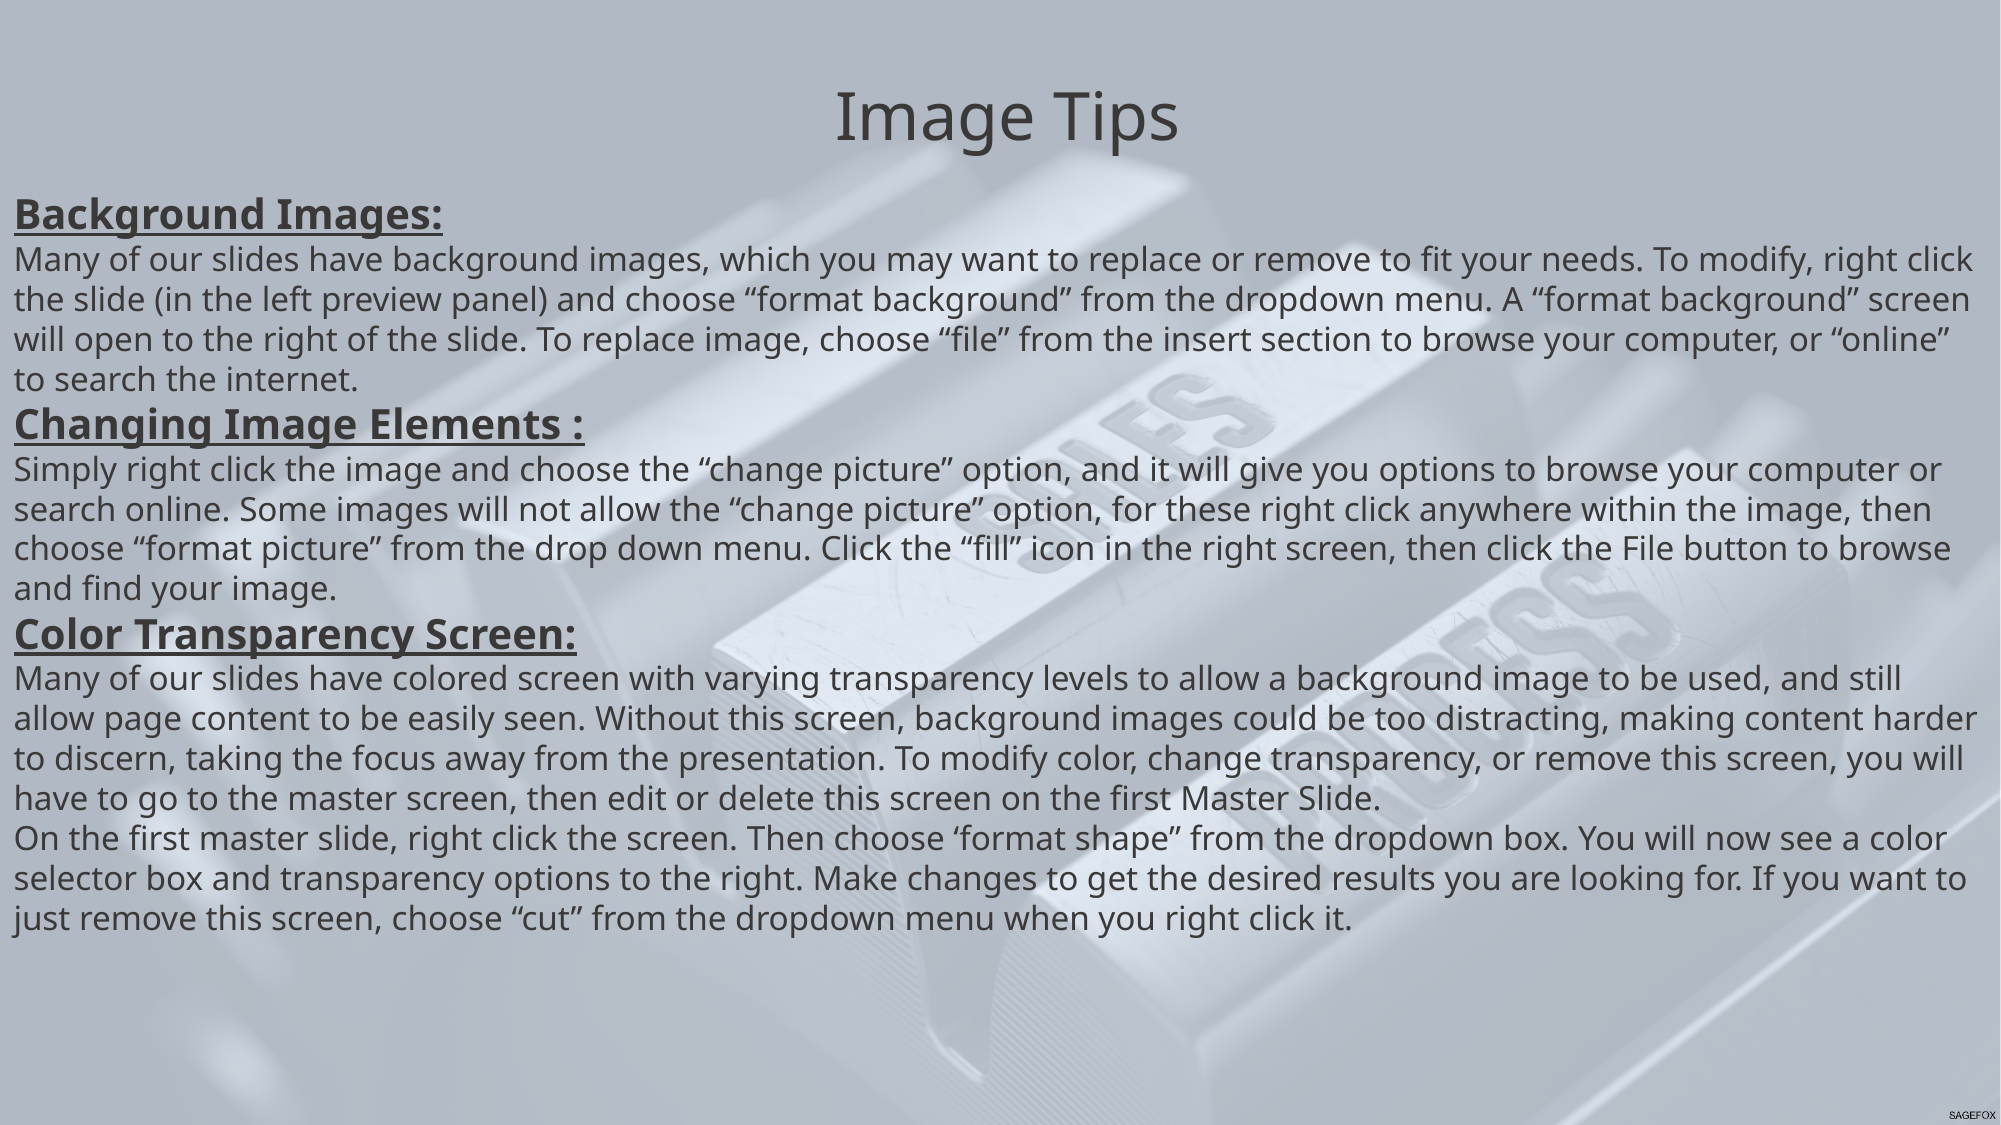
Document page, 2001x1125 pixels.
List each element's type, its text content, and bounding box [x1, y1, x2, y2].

text_box Background Images: Many of our slides have background images, which you may want to replace or remove to fit your needs. To modify, right click the slide (in the left preview panel) and choose “format background” from the dropdown menu. A “format background” screen will open to the right of the slide. To replace image, choose “file” from the insert section to browse your computer, or “online” to search the internet. Changing Image Elements : Simply right click the image and choose the “change picture” option, and it will give you options to browse your computer or search online. Some images will not allow the “change picture” option, for these right click anywhere within the image, then choose “format picture” from the drop down menu. Click the “fill” icon in the right screen, then click the File button to browse and find your image. Color Transparency Screen: Many of our slides have colored screen with varying transparency levels to allow a background image to be used, and still allow page content to be easily seen. Without this screen, background images could be too distracting, making content harder to discern, taking the focus away from the presentation. To modify color, change transparency, or remove this screen, you will have to go to the master screen, then edit or delete this screen on the first Master Slide. On the first master slide, right click the screen. Then choose ‘format shape” from the dropdown box. You will now see a color selector box and transparency options to the right. Make changes to get the desired results you are looking for. If you want to just remove this screen, choose “cut” from the dropdown menu when you right click it. [0, 0, 2000, 1125]
title Image Tips [597, 59, 1420, 177]
